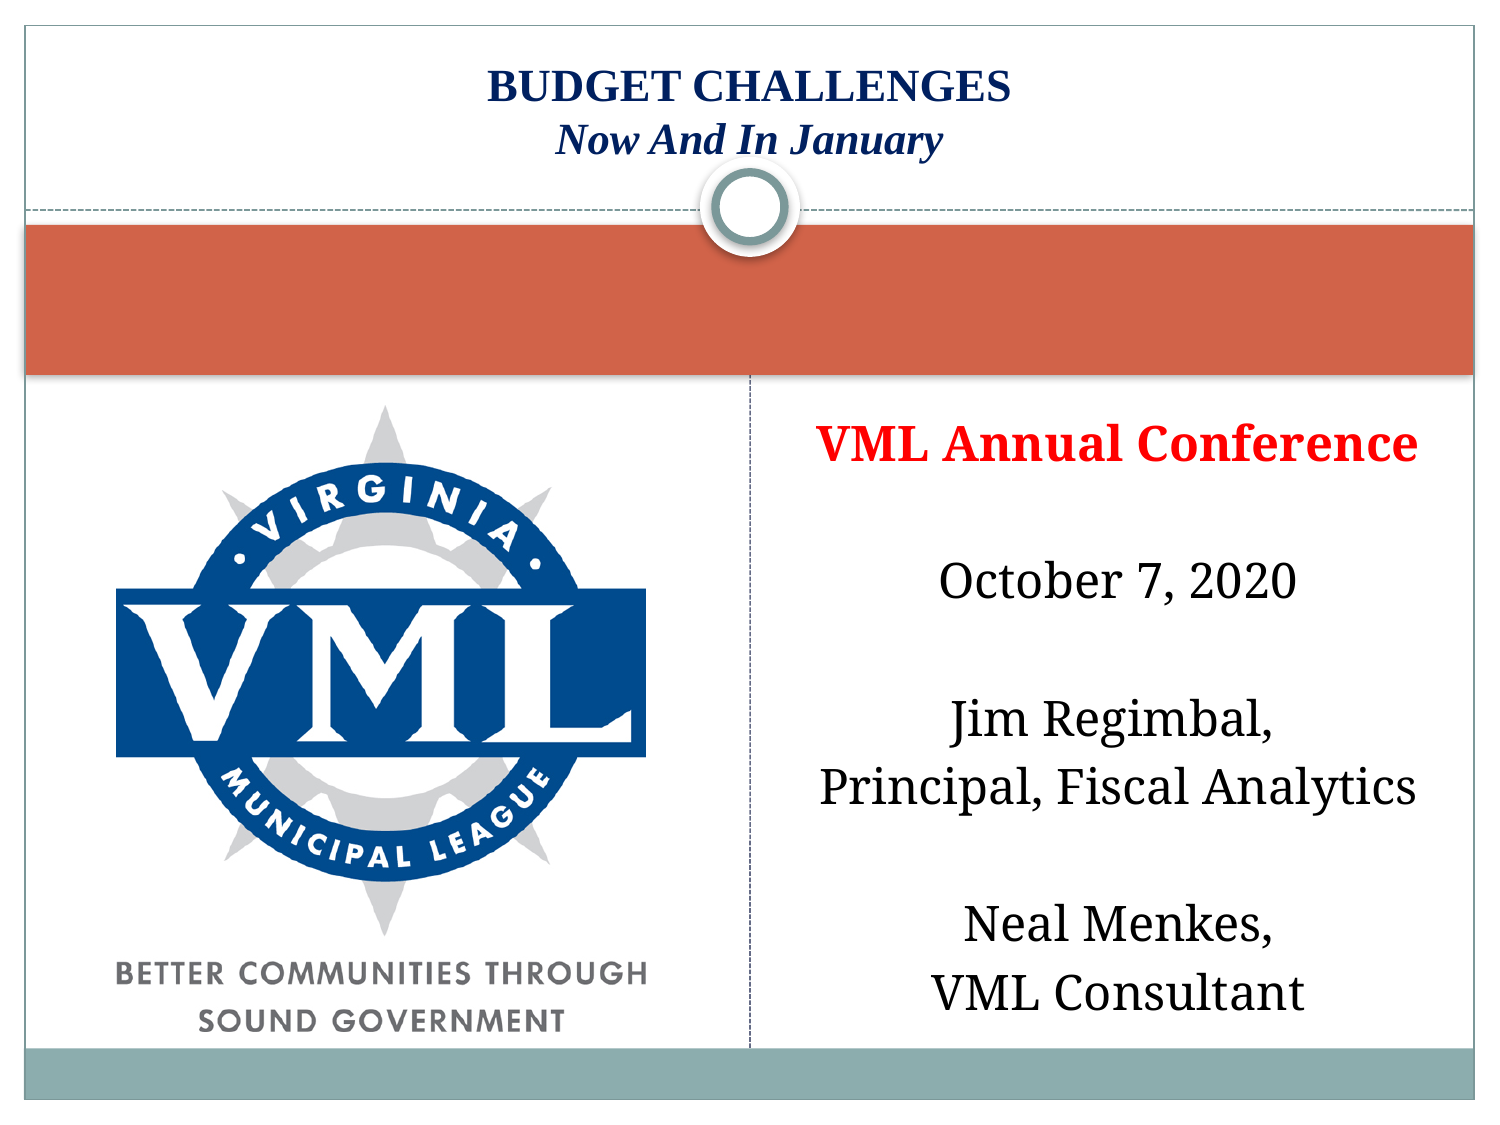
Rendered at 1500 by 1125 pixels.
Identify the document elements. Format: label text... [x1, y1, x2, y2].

title BUDGET CHALLENGES Now And In January [49, 46, 1450, 171]
slide_number 1 [712, 171, 788, 244]
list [116, 405, 646, 1032]
list VML Annual Conference October 7, 2020 Jim Regimbal, Principal, Fiscal Analytics Neal Menkes, VML Consultant [787, 405, 1450, 1033]
